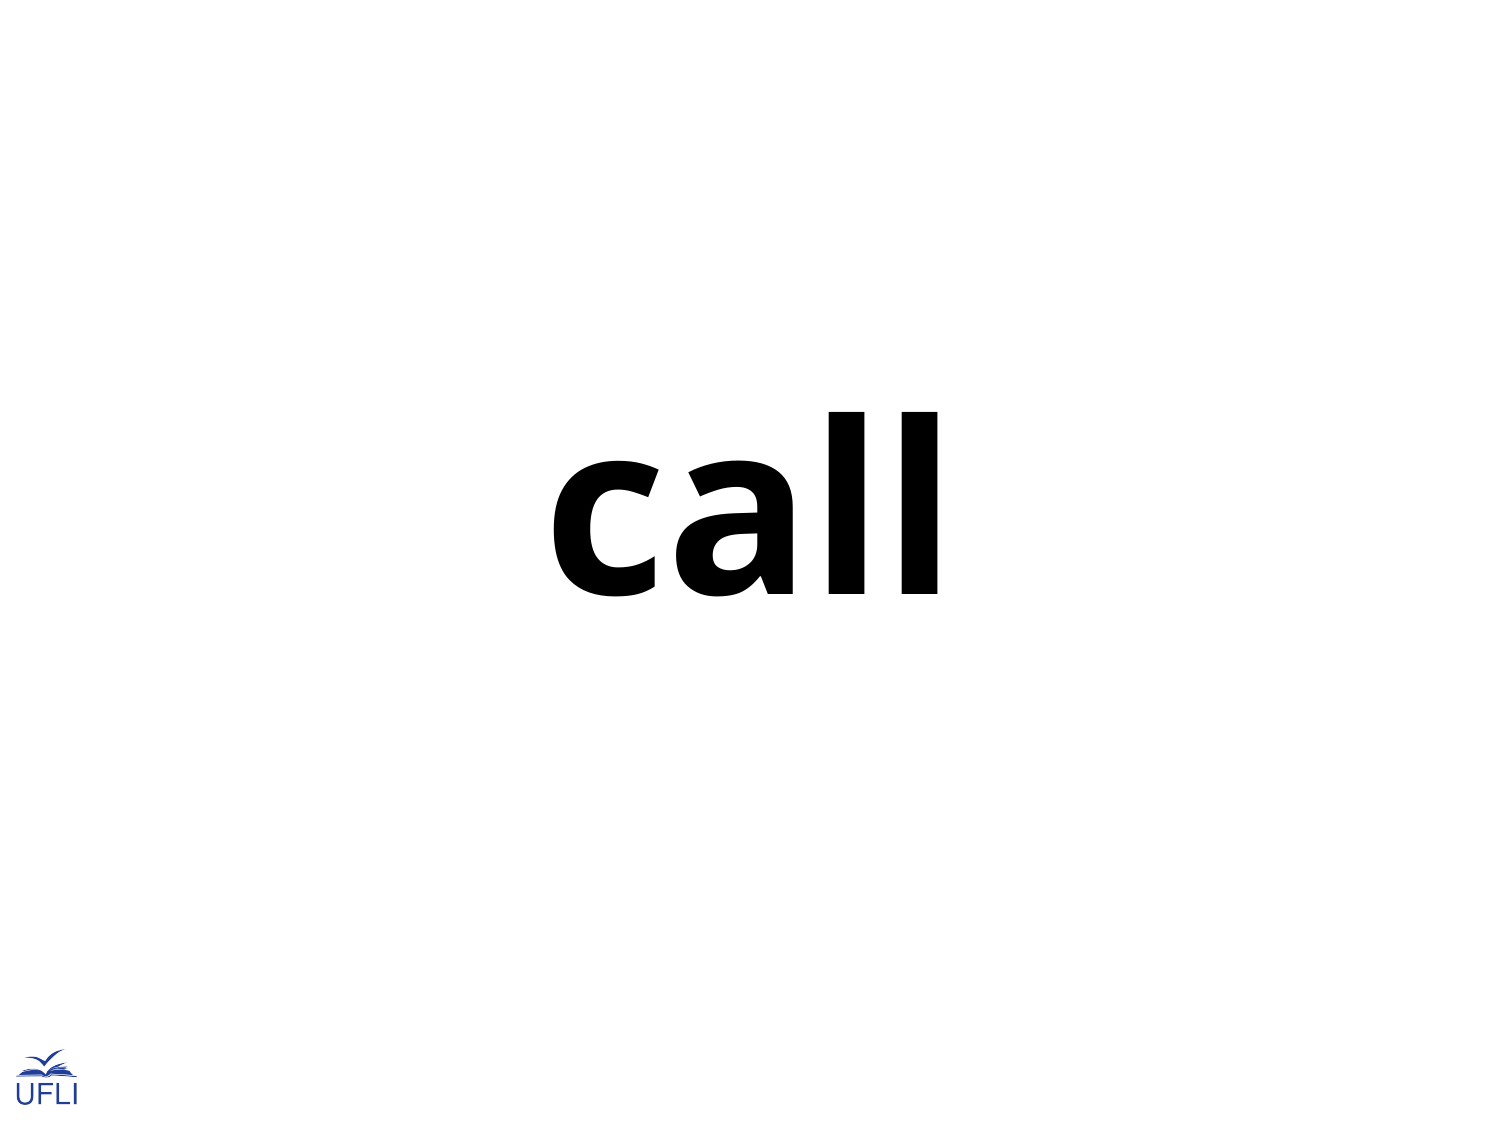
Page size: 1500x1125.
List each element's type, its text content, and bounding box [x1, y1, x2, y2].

text_box call [0, 347, 1500, 650]
picture [12, 1047, 81, 1108]
